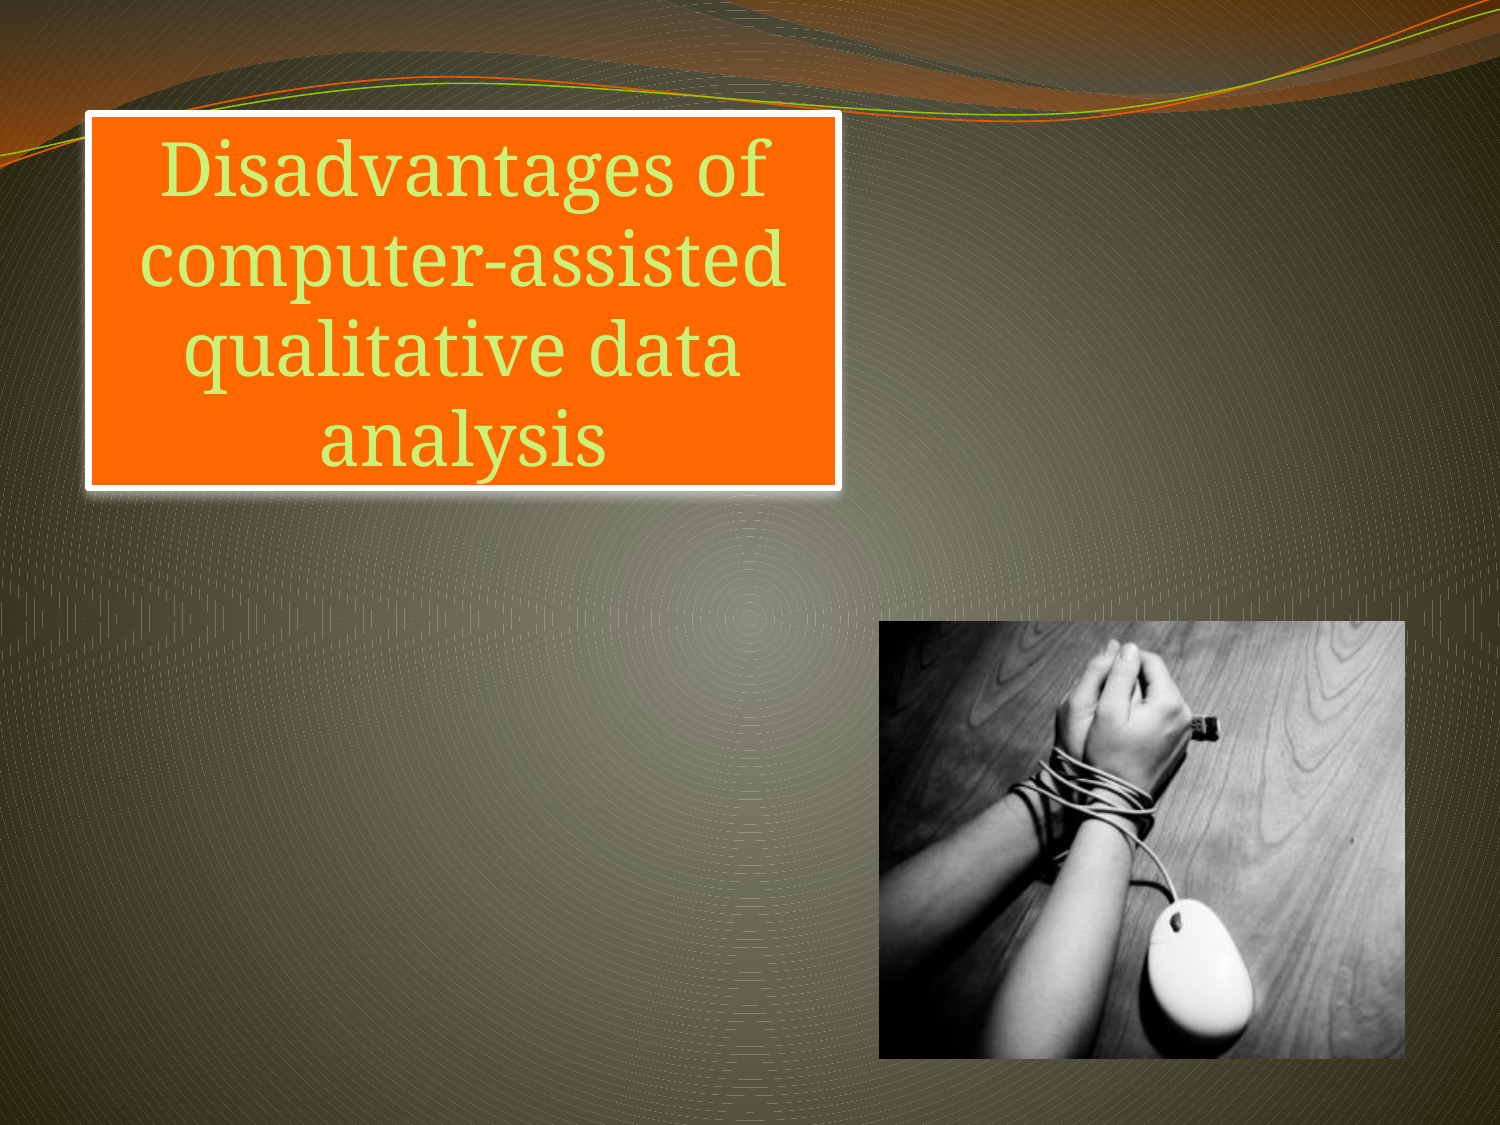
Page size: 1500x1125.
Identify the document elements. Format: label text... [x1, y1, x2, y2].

text_box Disadvantages of computer-assisted qualitative data analysis [85, 110, 842, 491]
picture [879, 621, 1406, 1060]
